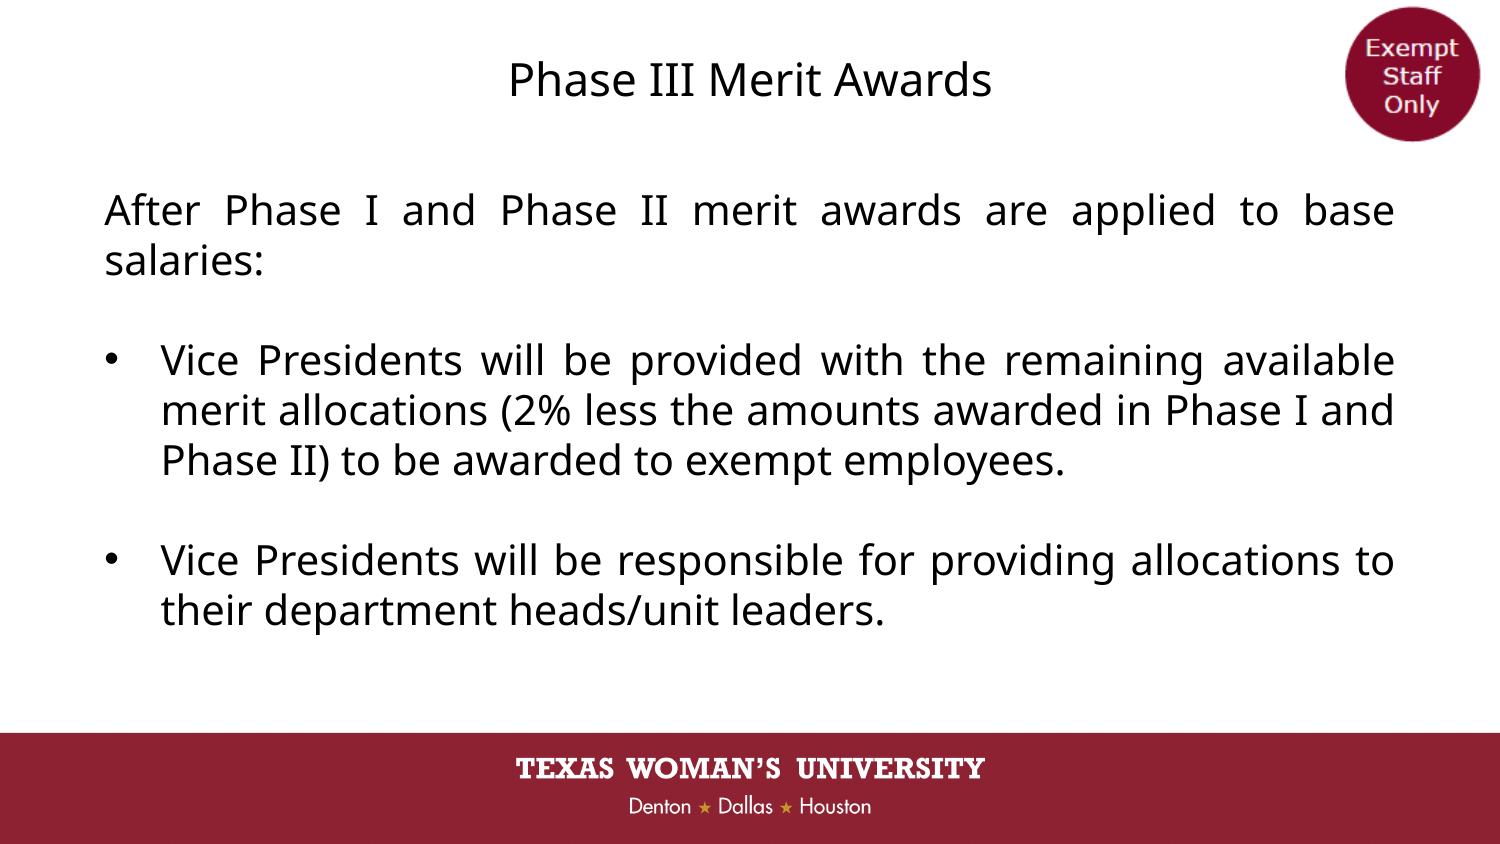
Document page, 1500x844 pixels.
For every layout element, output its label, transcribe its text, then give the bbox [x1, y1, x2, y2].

text_box Phase III Merit Awards [89, 43, 1322, 114]
text_box After Phase I and Phase II merit awards are applied to base salaries: Vice Presidents will be provided with the remaining available merit allocations (2% less the amounts awarded in Phase I and Phase II) to be awarded to exempt employees. Vice Presidents will be responsible for providing allocations to their department heads/unit leaders. [89, 176, 1412, 641]
picture [0, 0, 1500, 844]
